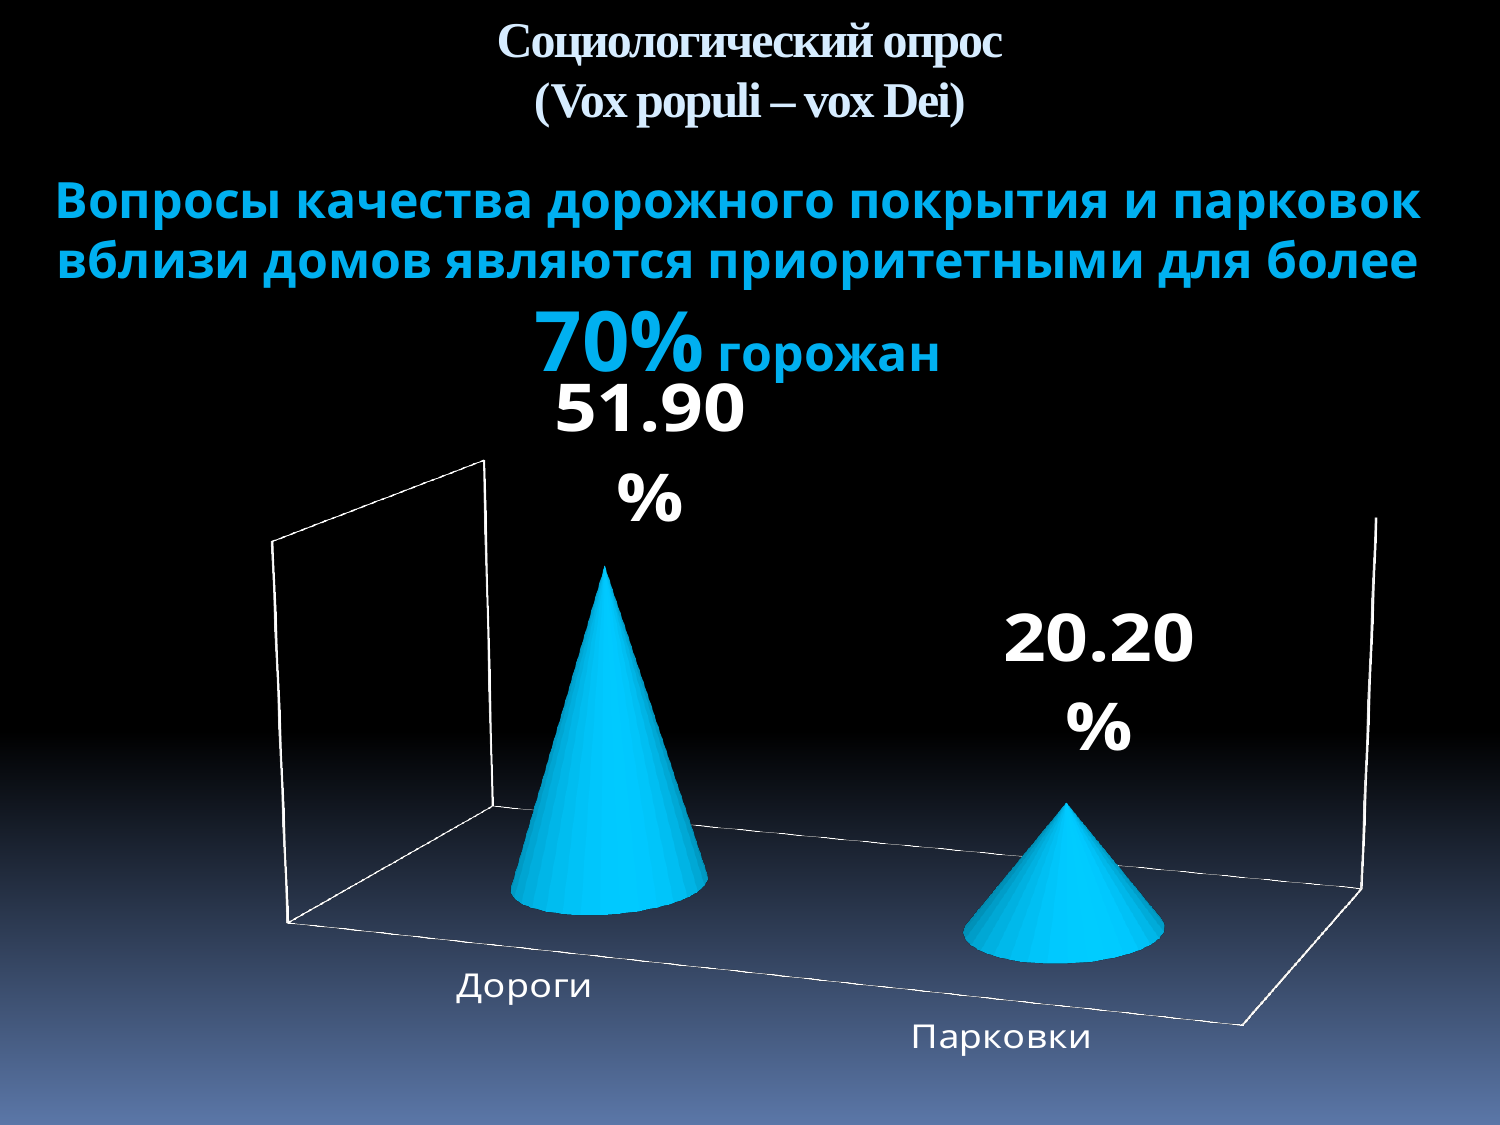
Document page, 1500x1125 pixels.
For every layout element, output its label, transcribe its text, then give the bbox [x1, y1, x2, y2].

title Социологический опрос (Vox populi – vox Dei) [75, 0, 1425, 138]
text_box Вопросы качества дорожного покрытия и парковок вблизи домов являются приоритетными для более 70% горожан [0, 160, 1477, 239]
chart [170, 361, 1477, 1071]
